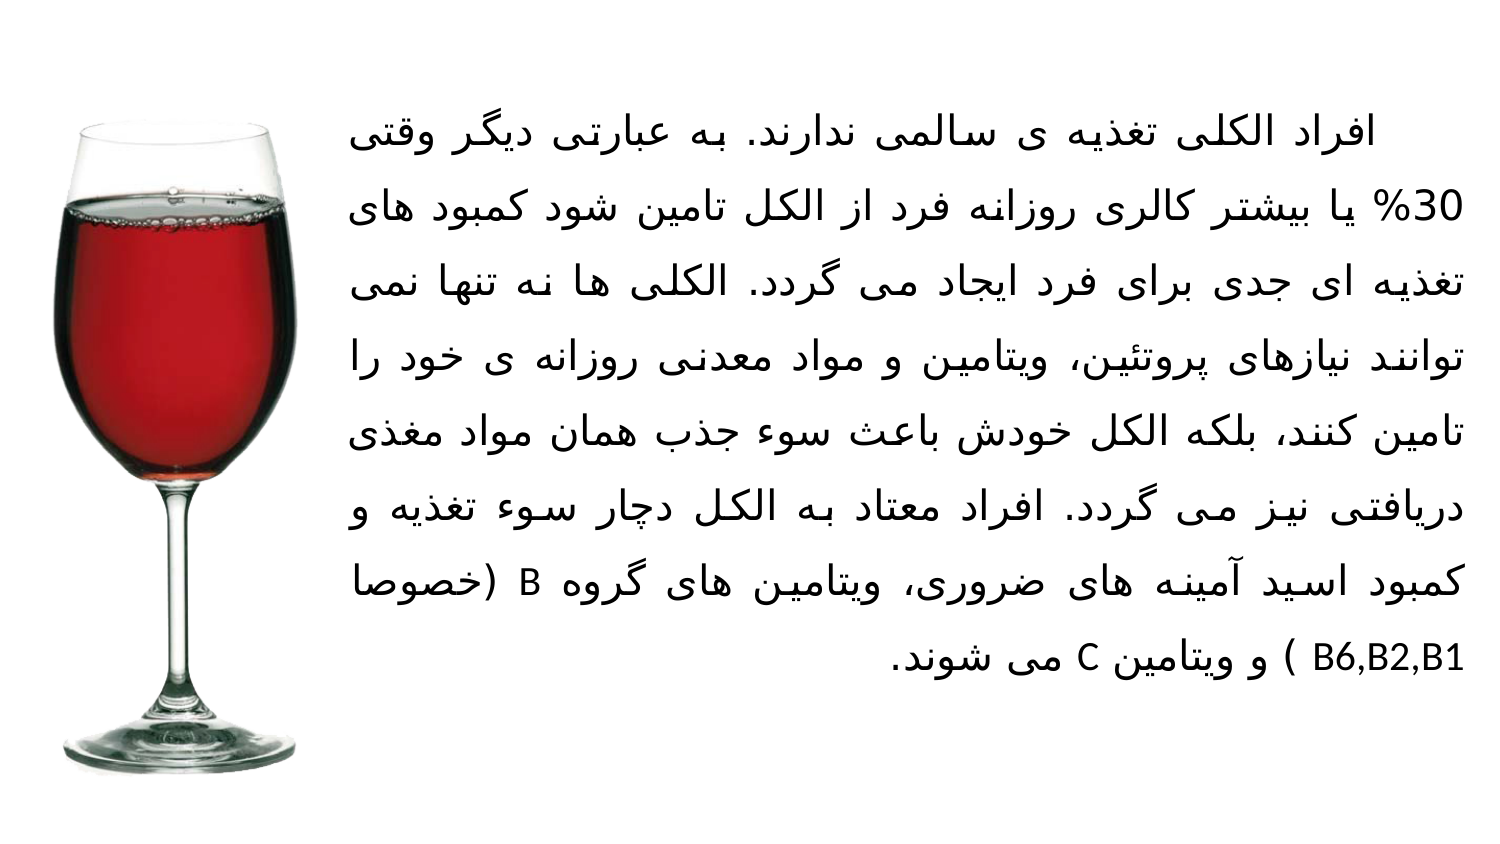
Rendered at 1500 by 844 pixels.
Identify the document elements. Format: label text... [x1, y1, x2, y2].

picture [42, 109, 307, 784]
text_box افراد الکلی تغذیه ی سالمی ندارند. به عبارتی دیگر وقتی 30% یا بیشتر کالری روزانه فرد از الکل تامین شود کمبود های تغذیه ای جدی برای فرد ایجاد می گردد. الکلی ها نه تنها نمی توانند نیازهای پروتئین، ویتامین و مواد معدنی روزانه ی خود را تامین کنند، بلکه الکل خودش باعث سوء جذب همان مواد مغذی دریافتی نیز می گردد. افراد معتاد به الکل دچار سوء تغذیه و کمبود اسید آمینه های ضروری، ویتامین های گروه B (خصوصا B6,B2,B1 ) و ویتامین C می شوند. [330, 71, 1480, 687]
